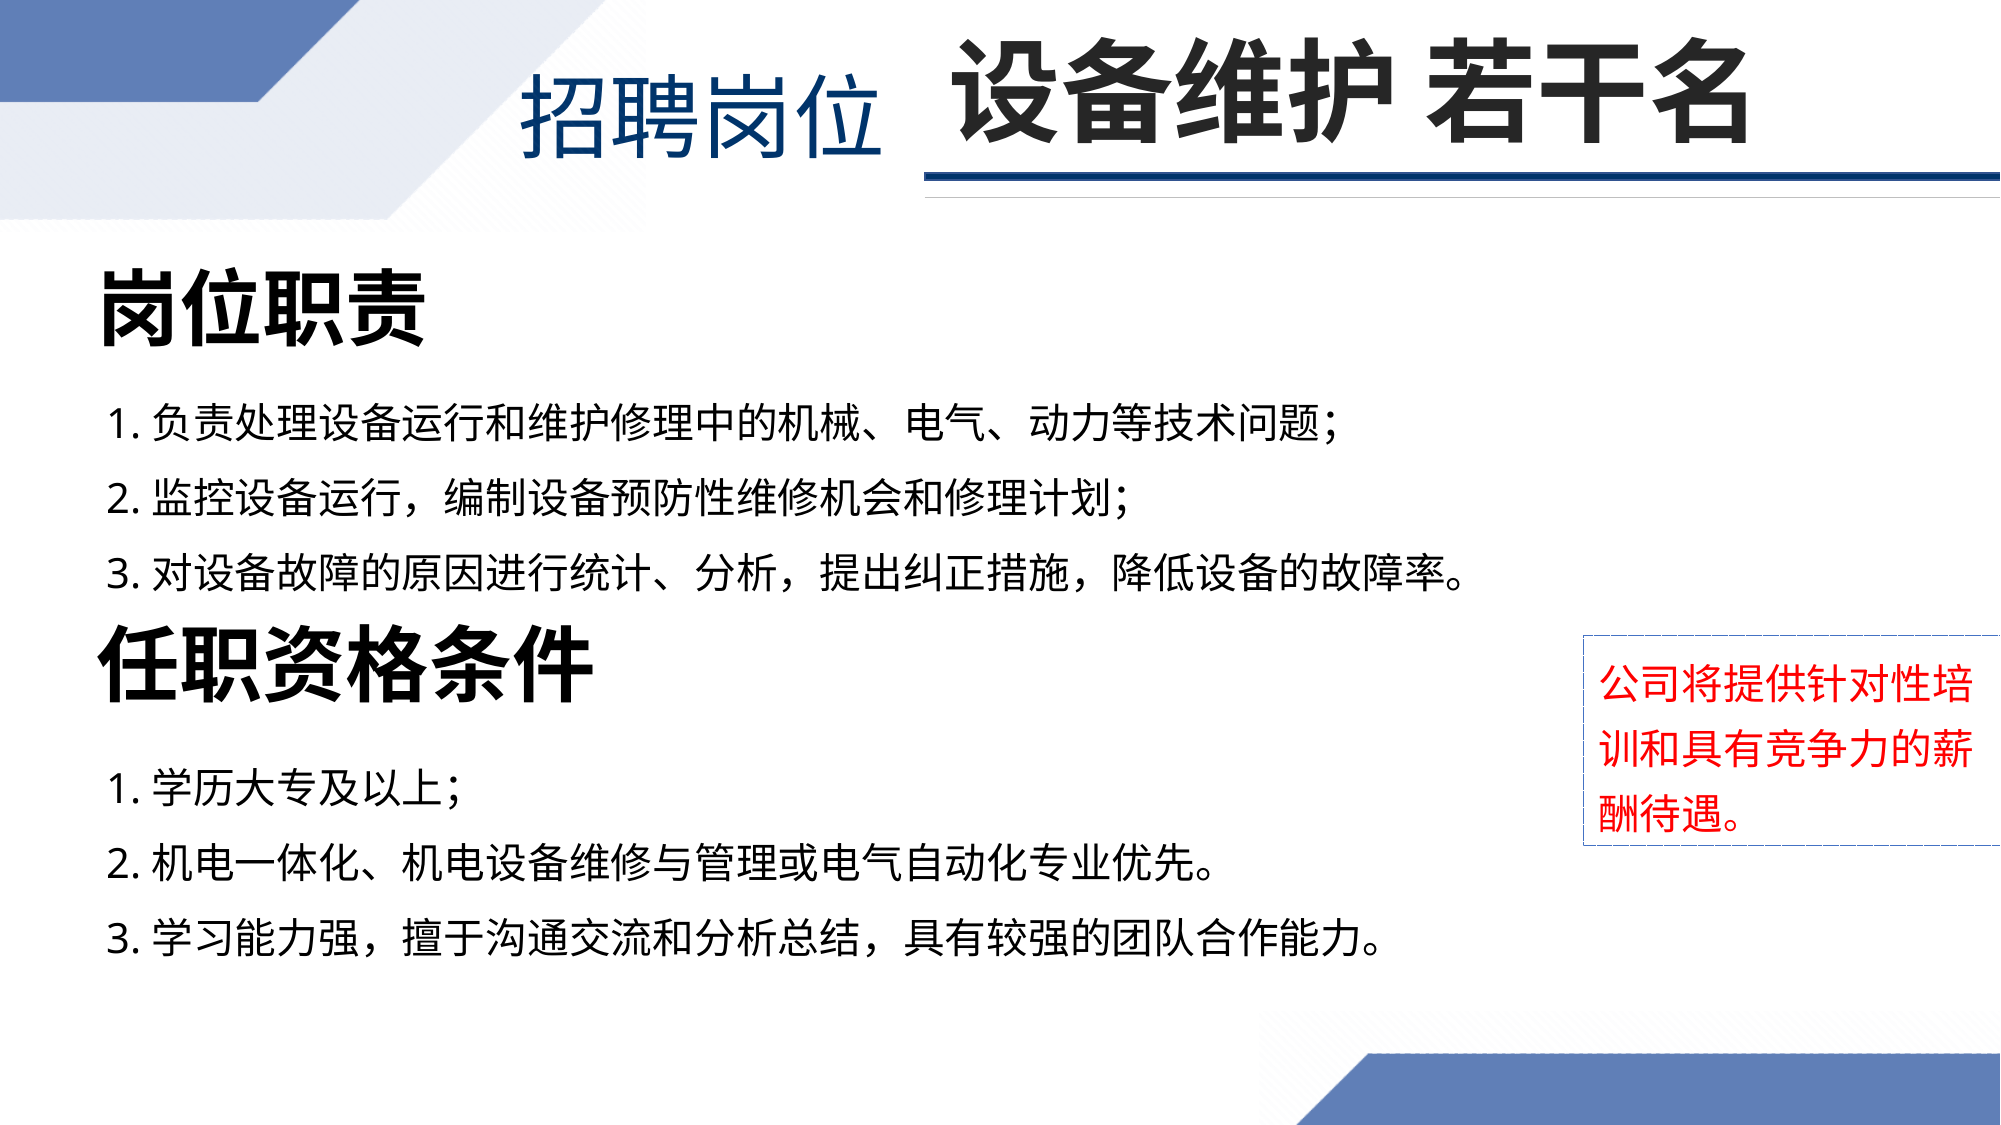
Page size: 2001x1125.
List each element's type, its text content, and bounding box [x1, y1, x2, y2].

text_box 设备维护 若干名 [941, 17, 1828, 160]
text_box 岗位职责 [81, 248, 473, 364]
picture [0, 0, 646, 232]
picture [1259, 1011, 2000, 1125]
text_box [924, 172, 2000, 181]
text_box 1.负责处理设备运行和维护修理中的机械、电气、动力等技术问题； 2.监控设备运行，编制设备预防性维修机会和修理计划； 3.对设备故障的原因进行统计、分析，提出纠正措施，降低设备的故障率。 [91, 364, 1766, 605]
text_box 公司将提供针对性培训和具有竞争力的薪酬待遇。 [1582, 634, 2000, 846]
text_box 1.学历大专及以上； 2.机电一体化、机电设备维修与管理或电气自动化专业优先。 3.学习能力强，擅于沟通交流和分析总结，具有较强的团队合作能力。 [91, 729, 1766, 970]
text_box 招聘岗位 [646, 60, 886, 171]
text_box 任职资格条件 [81, 604, 630, 720]
